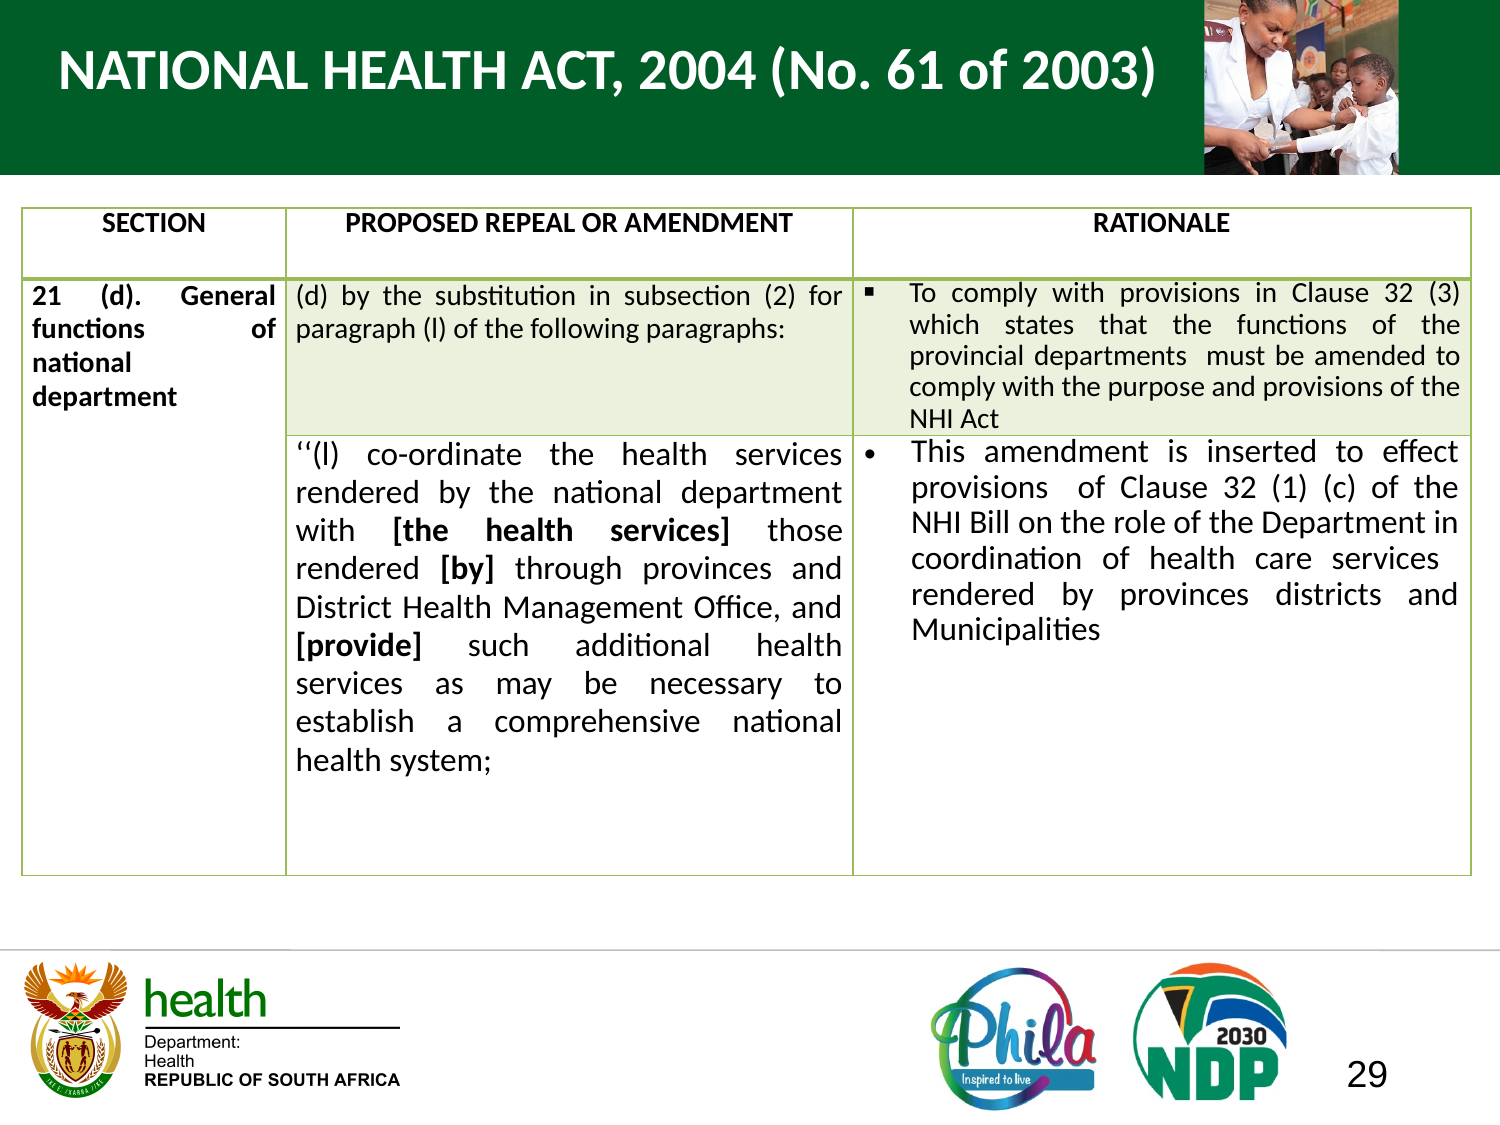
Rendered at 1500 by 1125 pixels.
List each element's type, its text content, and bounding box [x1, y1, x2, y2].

picture [1127, 952, 1302, 1125]
table_cell To comply with provisions in Clause 32 (3) which states that the functions of the provincial departments must be amended to comply with the purpose and provisions of the NHI Act [854, 281, 1470, 435]
picture [24, 962, 400, 1098]
table_cell (d) by the substitution in subsection (2) for paragraph (l) of the following paragraphs: [287, 281, 852, 435]
table_cell 21 (d). General functions of national department [23, 281, 285, 875]
table_header SECTION [23, 209, 285, 277]
table_cell This amendment is inserted to effect provisions of Clause 32 (1) (c) of the NHI Bill on the role of the Department in coordination of health care services rendered by provinces districts and Municipalities [854, 436, 1470, 875]
table_cell ‘‘(l) co-ordinate the health services rendered by the national department with [the health services] those rendered [by] through provinces and District Health Management Office, and [provide] such additional health services as may be necessary to establish a comprehensive national health system; [287, 436, 852, 875]
table_header RATIONALE [854, 209, 1470, 277]
title NATIONAL HEALTH ACT, 2004 (No. 61 of 2003) [17, 19, 1199, 173]
picture [927, 964, 1103, 1114]
picture [1204, 0, 1399, 175]
table_header PROPOSED REPEAL OR AMENDMENT [287, 209, 852, 277]
